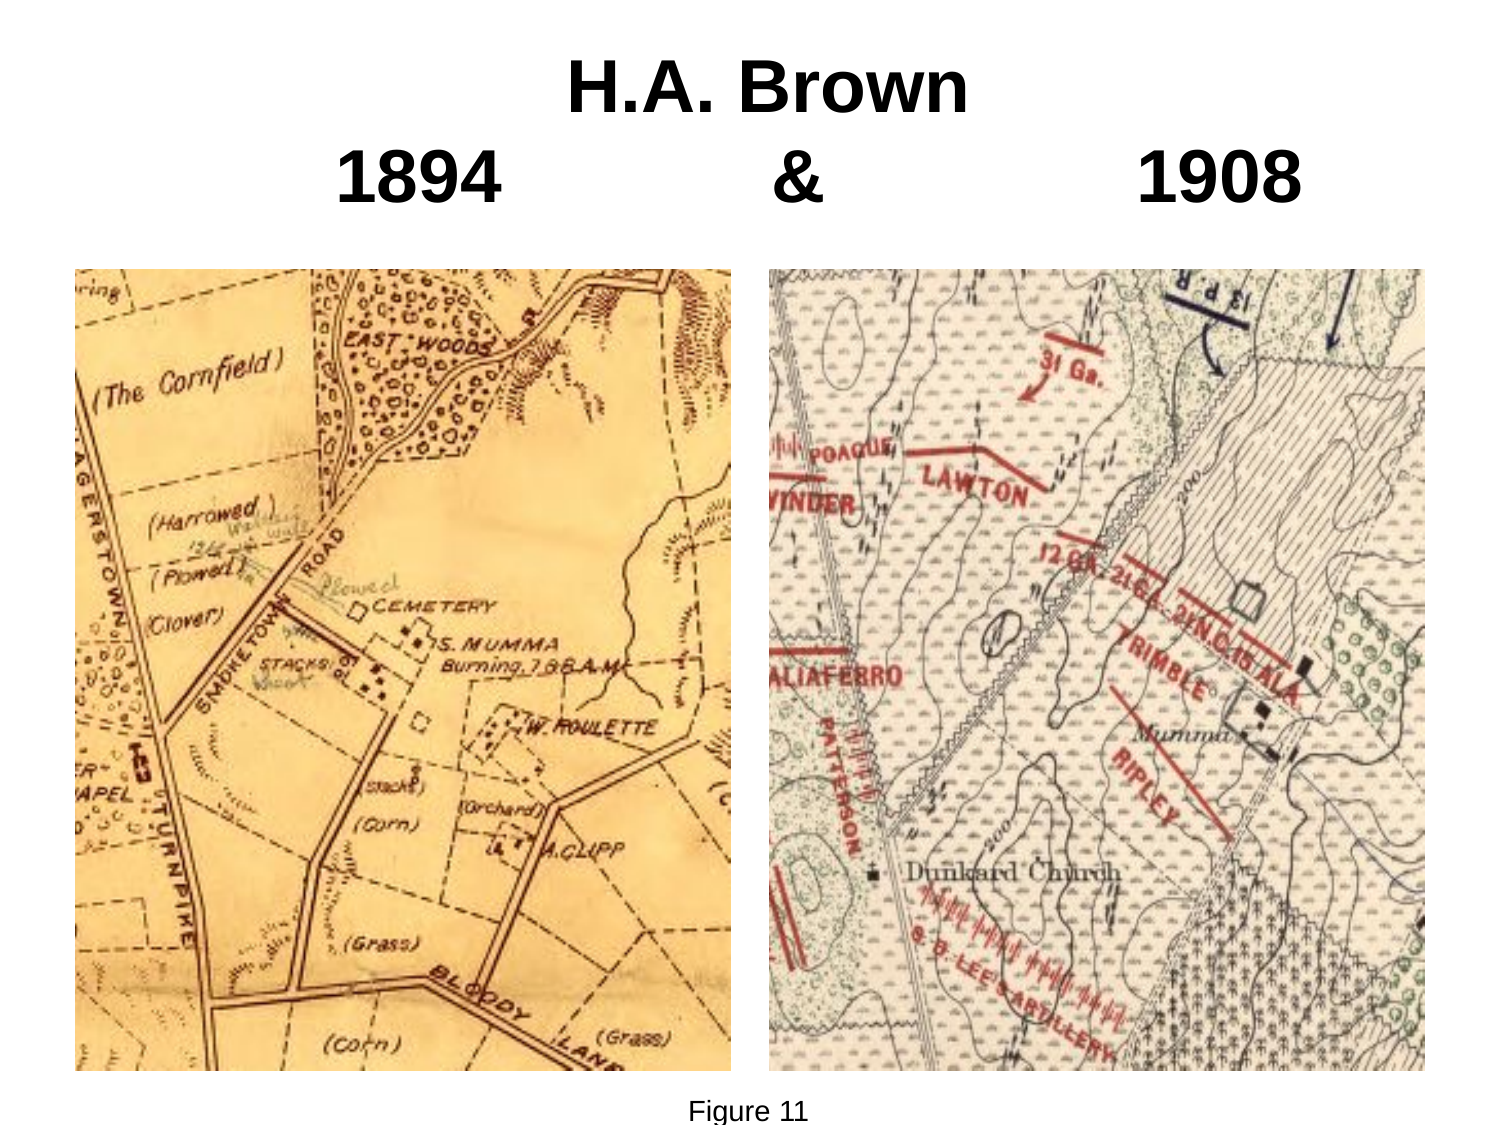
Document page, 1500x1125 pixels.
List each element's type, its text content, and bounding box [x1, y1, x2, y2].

title H.A. Brown 1894 & 1908 [75, 45, 1425, 233]
text_box Figure 11 [448, 1077, 1049, 1125]
picture [74, 269, 731, 1071]
picture [769, 269, 1426, 1071]
